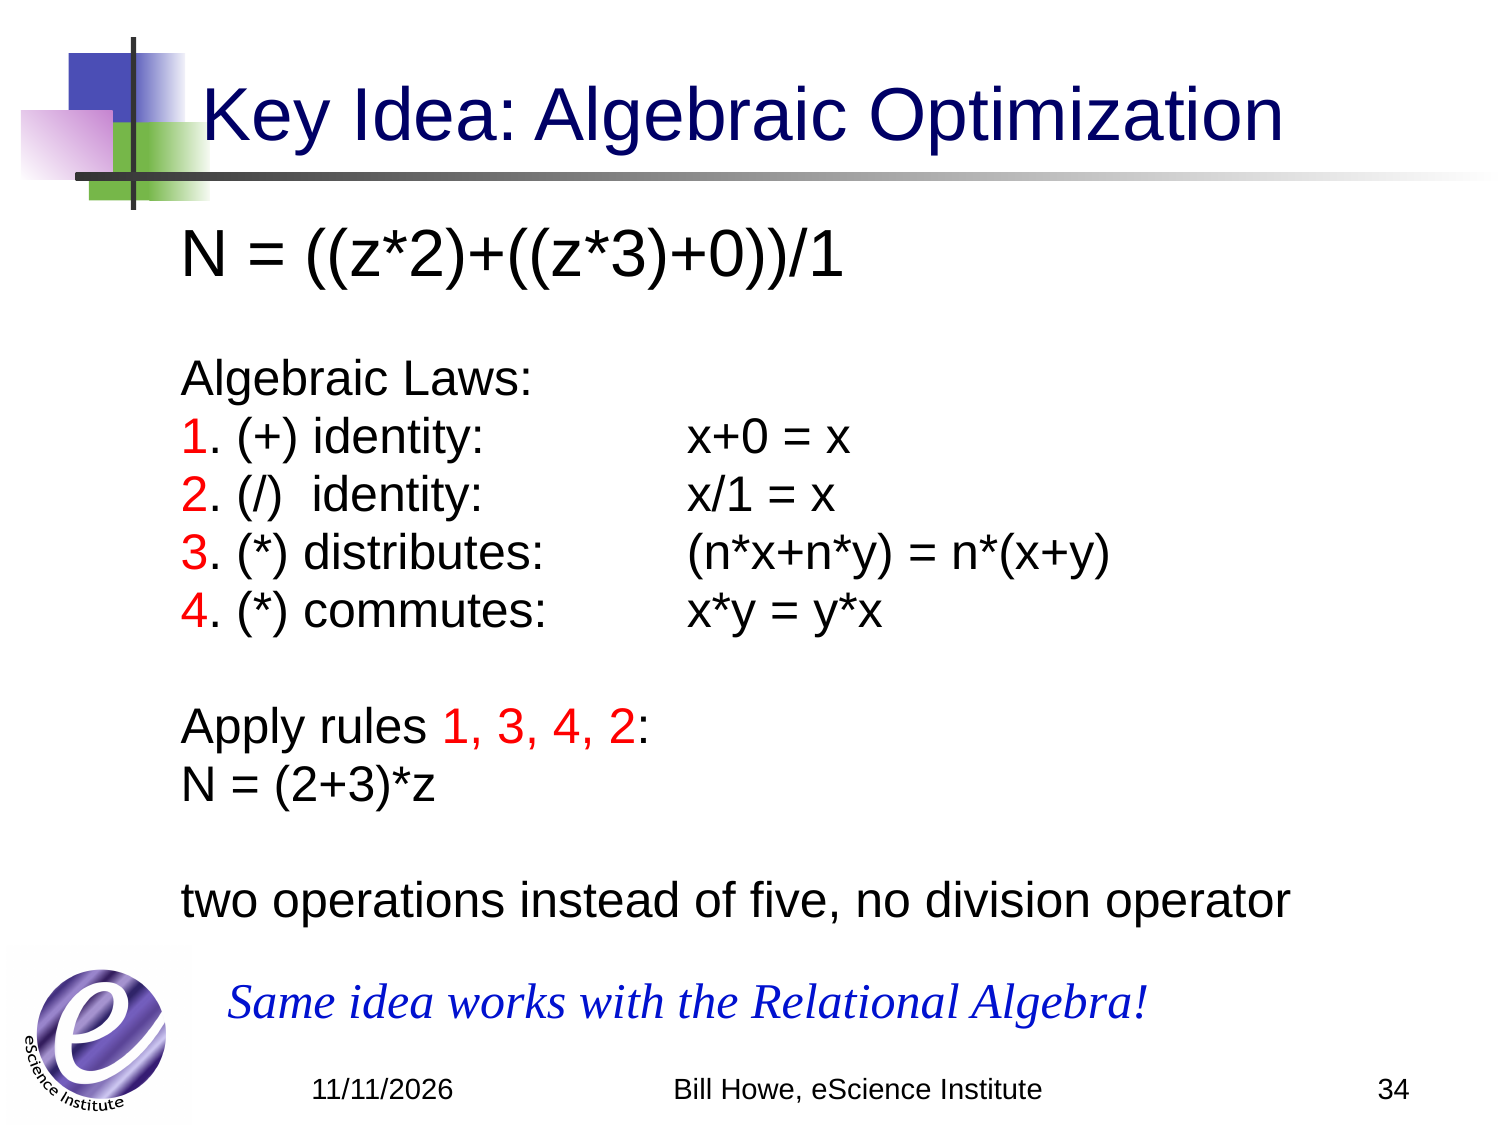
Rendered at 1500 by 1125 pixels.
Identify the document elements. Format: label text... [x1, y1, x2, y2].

slide_number 34 [1112, 1037, 1425, 1113]
list N = ((z*2)+((z*3)+0))/1 Algebraic Laws: 1. (+) identity: x+0 = x 2. (/) identity: x/1 = x 3. (*) distributes: (n*x+n*y) = n*(x+y) 4. (*) commutes: x*y = y*x Apply rules 1, 3, 4, 2: N = (2+3)*z two operations instead of five, no division operator [165, 218, 1436, 1000]
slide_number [296, 1038, 609, 1113]
footer Bill Howe, eScience Institute [620, 1037, 1096, 1113]
title Key Idea: Algebraic Optimization [186, 52, 1466, 163]
text_box Same idea works with the Relational Algebra! [212, 961, 1474, 1037]
picture [6, 945, 192, 1125]
